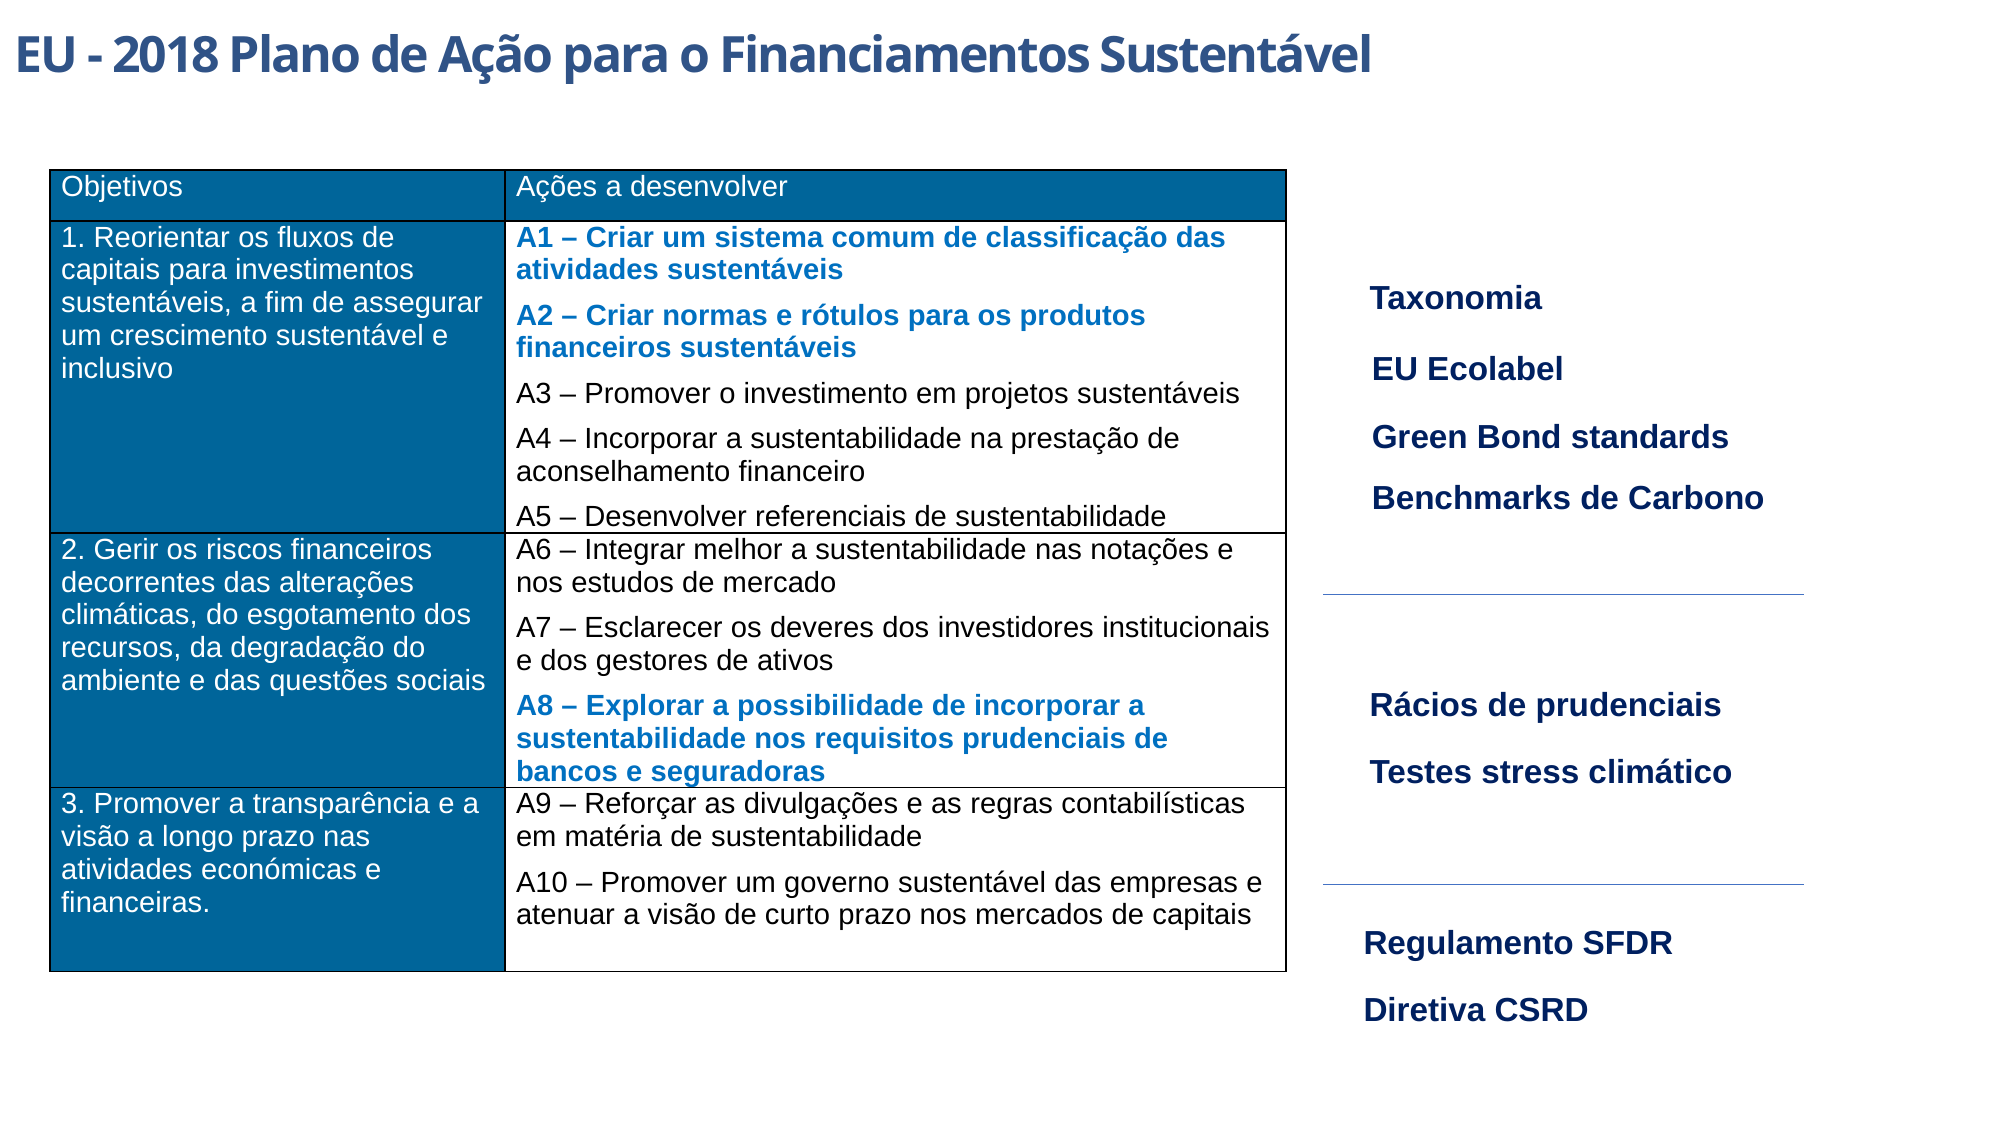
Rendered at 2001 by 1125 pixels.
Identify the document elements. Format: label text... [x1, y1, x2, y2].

text_box Benchmarks de Carbono [1356, 467, 2000, 525]
text_box Diretiva CSRD [1348, 980, 1847, 1036]
table_cell 3. Promover a transparência e a visão a longo prazo nas atividades económicas e financeiras. [51, 788, 504, 971]
text_box Regulamento SFDR [1348, 913, 1767, 969]
text_box EU Ecolabel [1356, 313, 1891, 406]
table_cell A9 – Reforçar as divulgações e as regras contabilísticas em matéria de sustentabilidade A10 – Promover um governo sustentável das empresas e atenuar a visão de curto prazo nos mercados de capitais [506, 788, 1285, 971]
text_box EU - 2018 Plano de Ação para o Financiamentos Sustentável [0, 0, 2000, 107]
table_cell A6 – Integrar melhor a sustentabilidade nas notações e nos estudos de mercado A7 – Esclarecer os deveres dos investidores institucionais e dos gestores de ativos A8 – Explorar a possibilidade de incorporar a sustentabilidade nos requisitos prudenciais de bancos e seguradoras [506, 534, 1285, 787]
table_cell A1 – Criar um sistema comum de classificação das atividades sustentáveis A2 – Criar normas e rótulos para os produtos financeiros sustentáveis A3 – Promover o investimento em projetos sustentáveis A4 – Incorporar a sustentabilidade na prestação de aconselhamento financeiro A5 – Desenvolver referenciais de sustentabilidade [506, 222, 1285, 532]
table_cell 1. Reorientar os fluxos de capitais para investimentos sustentáveis, a fim de assegurar um crescimento sustentável e inclusivo [51, 222, 504, 532]
text_box Testes stress climático [1354, 742, 1773, 798]
table_cell 2. Gerir os riscos financeiros decorrentes das alterações climáticas, do esgotamento dos recursos, da degradação do ambiente e das questões sociais [51, 534, 504, 787]
table_header Objetivos [51, 171, 504, 220]
table_header Ações a desenvolver [506, 171, 1285, 220]
text_box Green Bond standards [1356, 406, 2000, 463]
text_box Taxonomia [1354, 261, 1888, 331]
text_box Rácios de prudenciais [1354, 675, 1919, 731]
